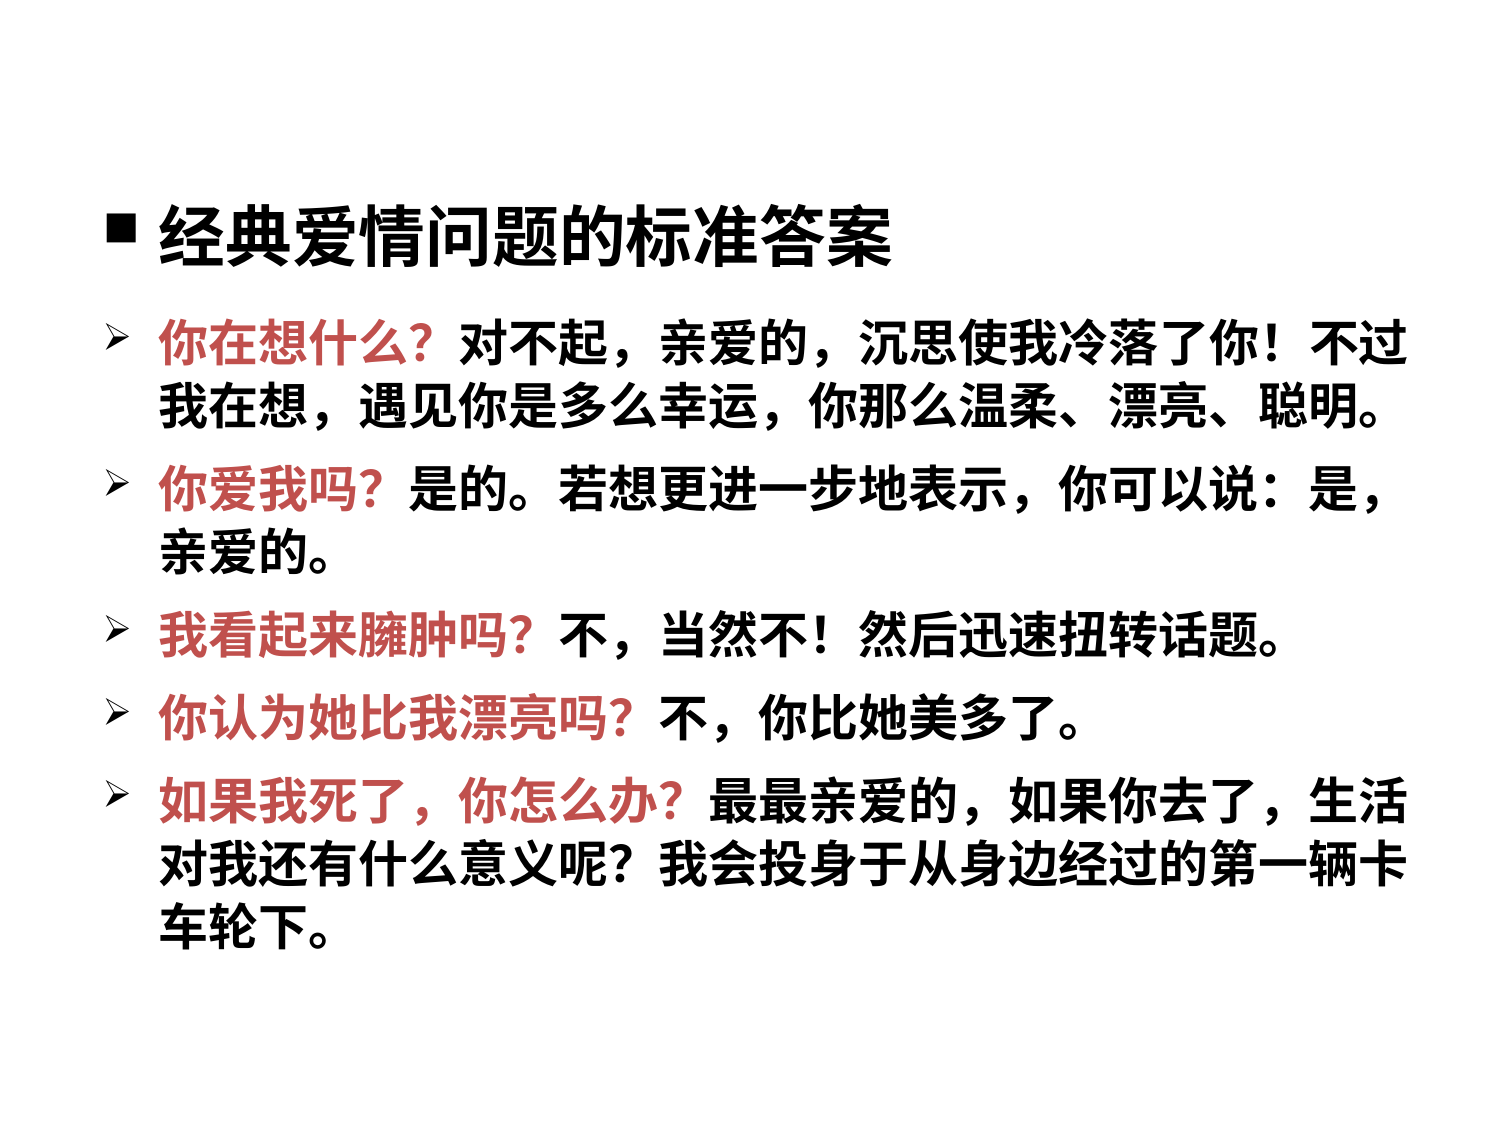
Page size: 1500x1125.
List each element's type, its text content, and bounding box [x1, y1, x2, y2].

list 经典爱情问题的标准答案 你在想什么？对不起，亲爱的，沉思使我冷落了你！不过我在想，遇见你是多么幸运，你那么温柔、漂亮、聪明。 你爱我吗？是的。若想更进一步地表示，你可以说：是，亲爱的。 我看起来臃肿吗？不，当然不！然后迅速扭转话题。 你认为她比我漂亮吗？不，你比她美多了。 如果我死了，你怎么办？最最亲爱的，如果你去了，生活对我还有什么意义呢？我会投身于从身边经过的第一辆卡车轮下。 [87, 187, 1438, 1038]
